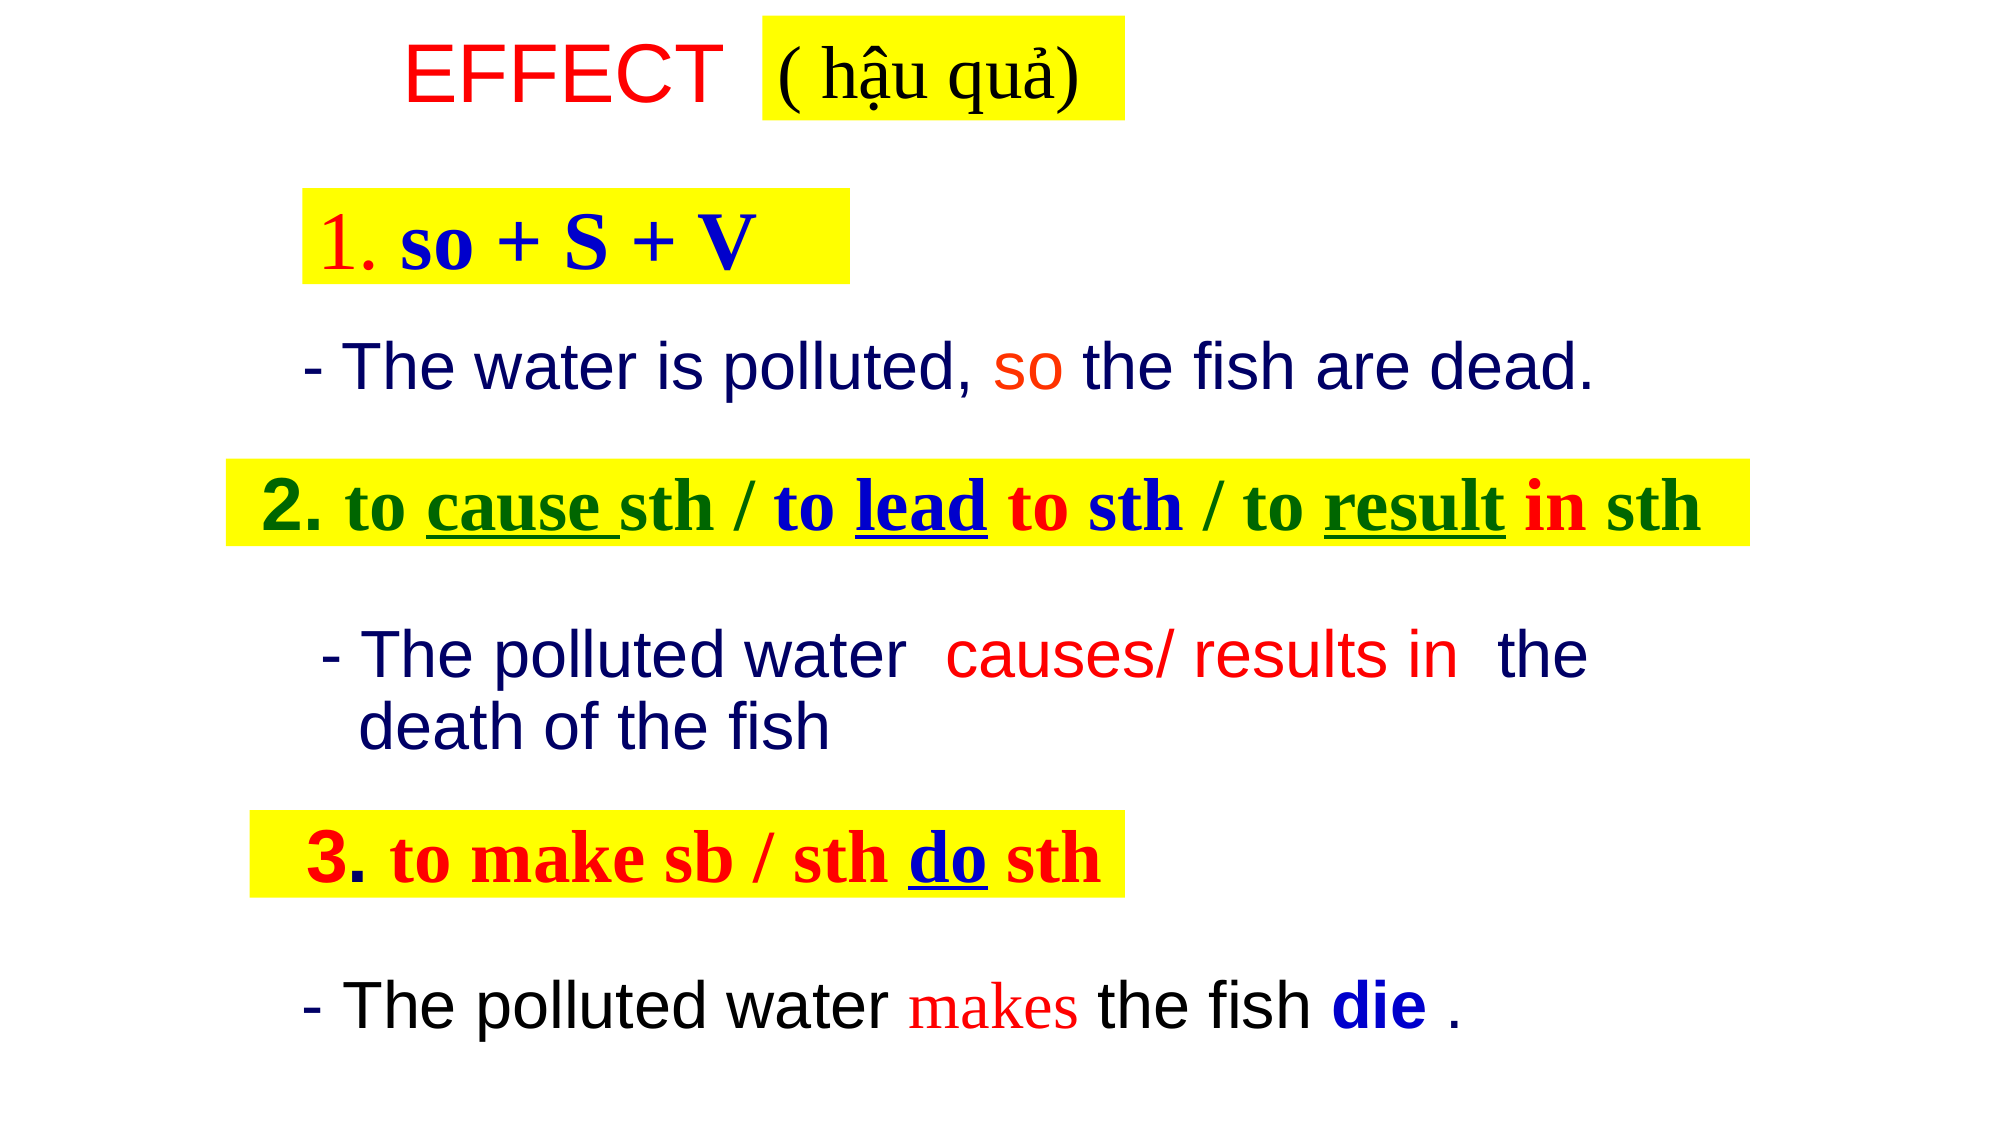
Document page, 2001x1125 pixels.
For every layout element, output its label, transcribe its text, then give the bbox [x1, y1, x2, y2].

text_box 3. to make sb / sth do sth [249, 810, 1125, 898]
list - The water is polluted, so the fish are dead. [287, 324, 1713, 413]
text_box 2. to cause sth / to lead to sth / to result in sth [225, 458, 1750, 547]
title 1. so + S + V [302, 188, 850, 285]
text_box - The polluted water causes/ results in the death of the fish [287, 612, 1713, 700]
text_box ( hậu quả) [762, 15, 1125, 121]
text_box EFFECT [387, 0, 1738, 163]
text_box - The polluted water makes the fish die . [231, 963, 1657, 1052]
